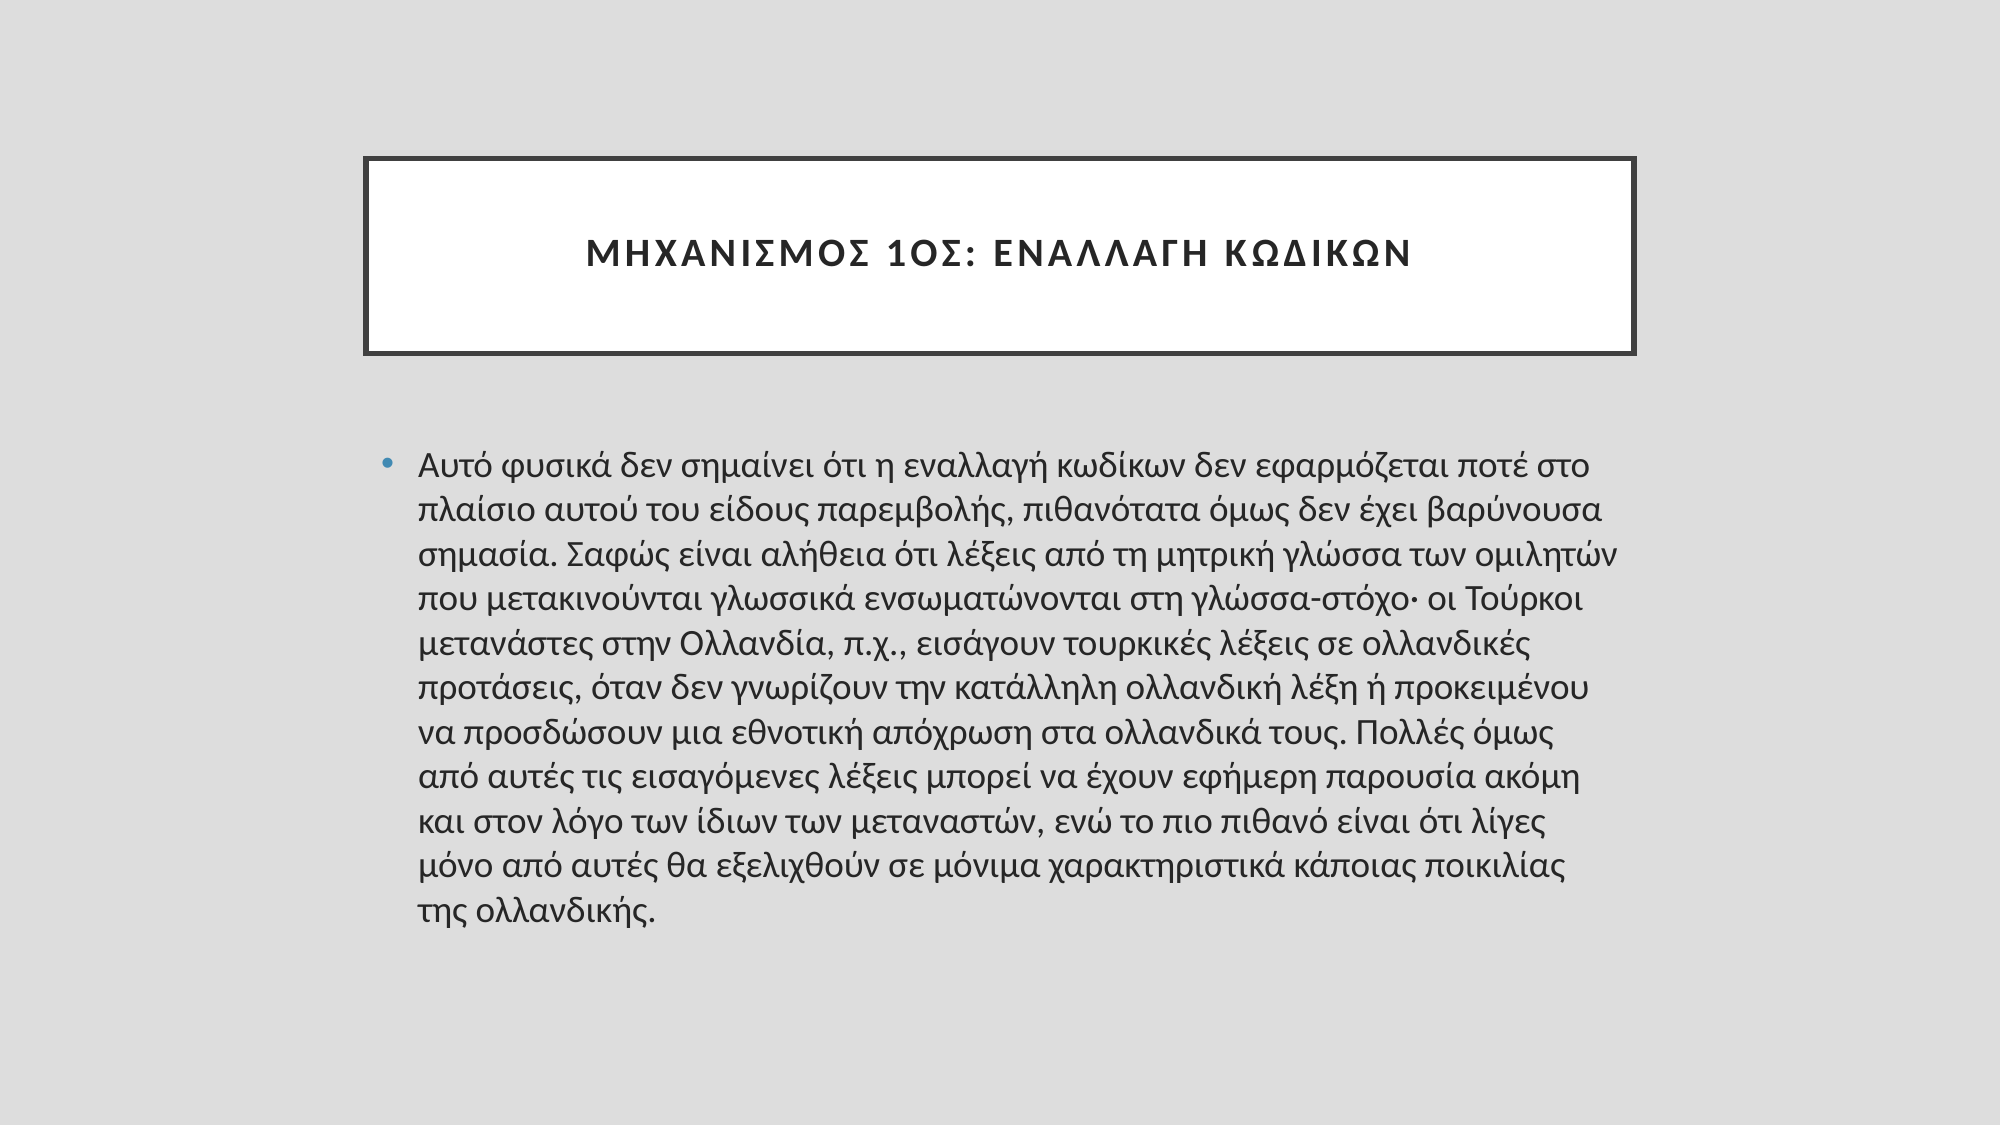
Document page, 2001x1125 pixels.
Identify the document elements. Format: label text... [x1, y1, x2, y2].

title Μηχανισμός 1ος: εναλλαγή κωδίκων [363, 156, 1637, 356]
list Αυτό φυσικά δεν σημαίνει ότι η εναλλαγή κωδίκων δεν εφαρμόζεται ποτέ στο πλαίσιο αυτού του είδους παρεμβολής, πιθανότατα όμως δεν έχει βαρύνουσα σημασία. Σαφώς είναι αλήθεια ότι λέξεις από τη μητρική γλώσσα των ομιλητών που μετακινούνται γλωσσικά ενσωματώνονται στη γλώσσα-στόχο· οι Τούρκοι μετανάστες στην Ολλανδία, π.χ., εισάγουν τουρκικές λέξεις σε ολλανδικές προτάσεις, όταν δεν γνωρίζουν την κατάλληλη ολλανδική λέξη ή προκειμένου να προσδώσουν μια εθνοτική απόχρωση στα ολλανδικά τους. Πολλές όμως από αυτές τις εισαγόμενες λέξεις μπορεί να έχουν εφήμερη παρουσία ακόμη και στον λόγο των ίδιων των μεταναστών, ενώ το πιο πιθανό είναι ότι λίγες μόνο από αυτές θα εξελιχθούν σε μόνιμα χαρακτηριστικά κάποιας ποικιλίας της ολλανδικής. [366, 432, 1634, 942]
